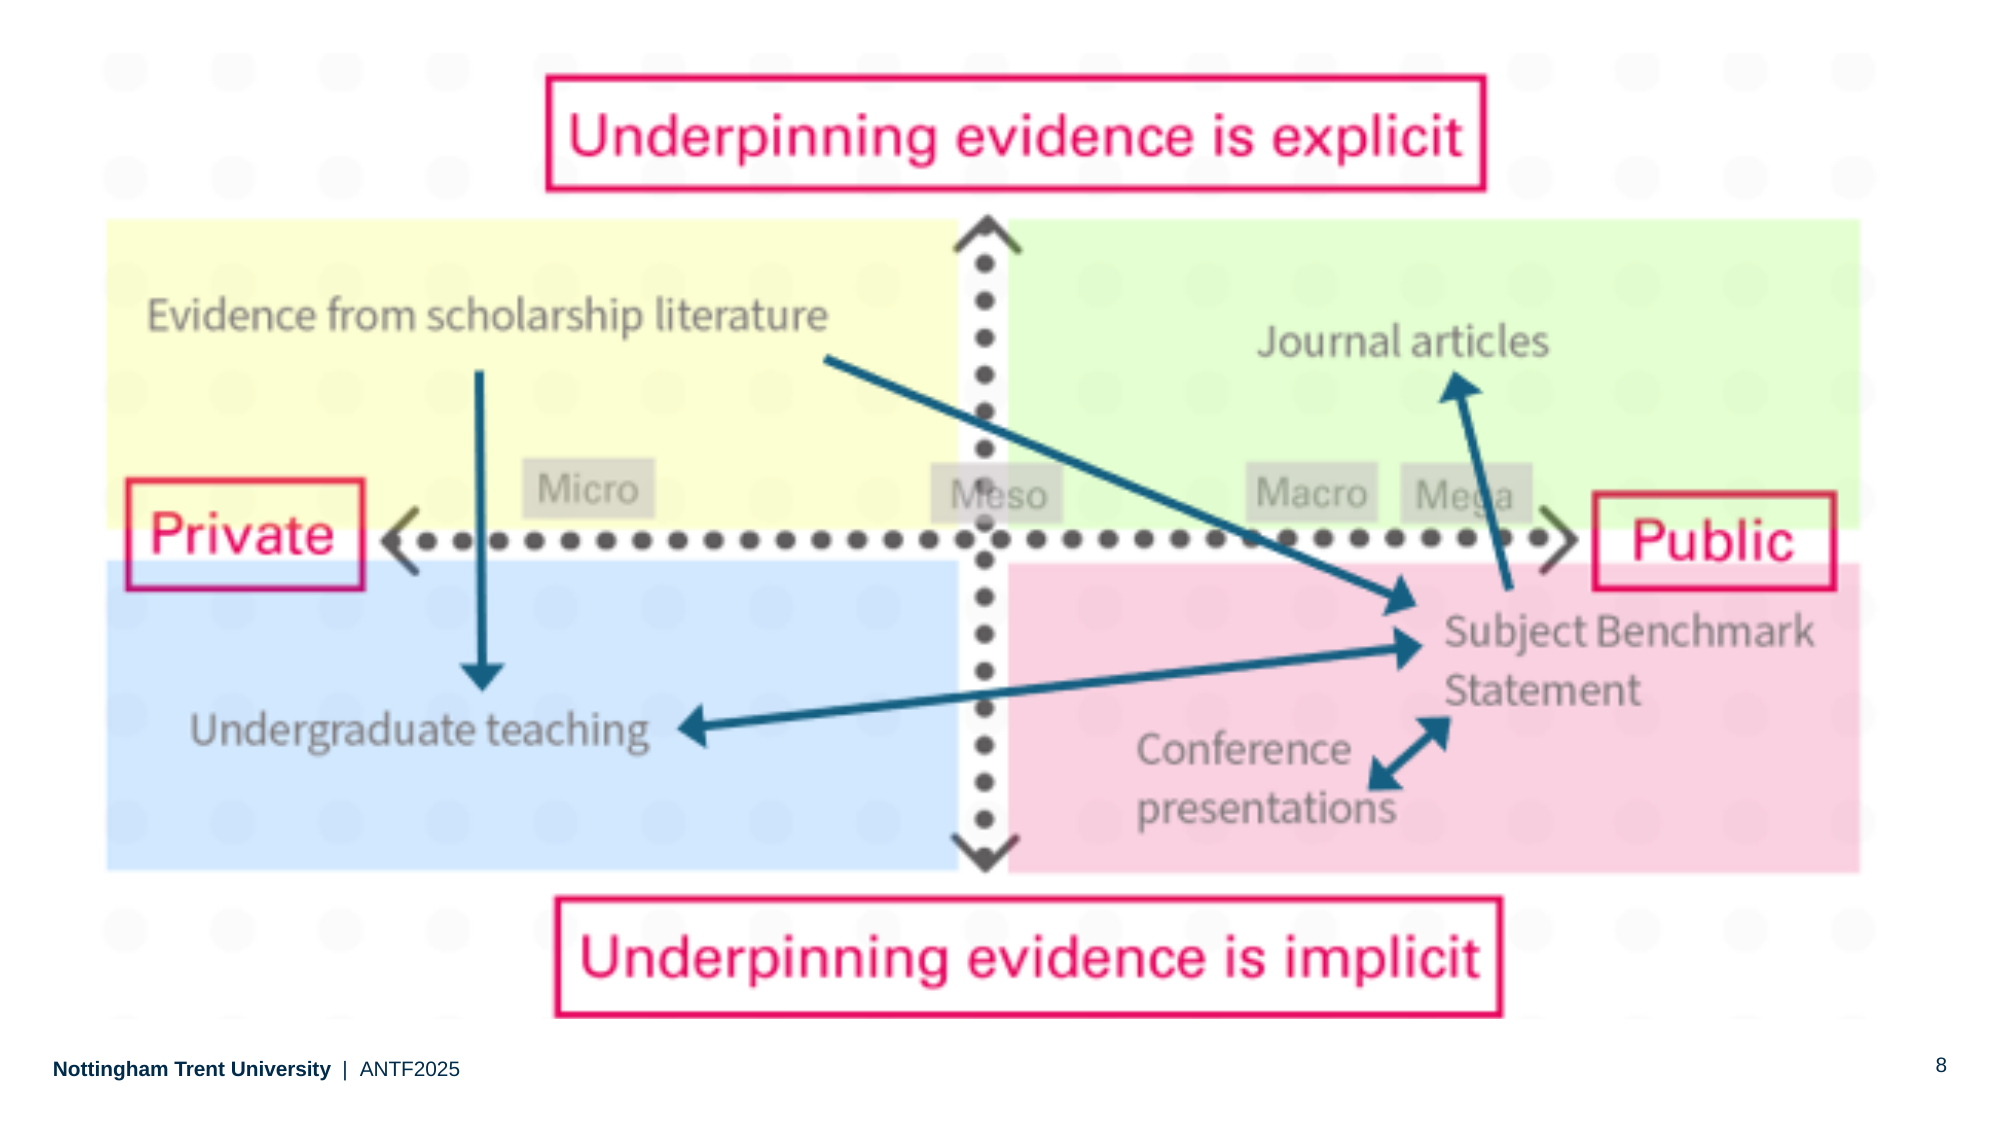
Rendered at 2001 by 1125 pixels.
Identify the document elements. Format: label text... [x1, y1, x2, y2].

picture [53, 53, 1947, 1019]
footer ANTF2025 [359, 1055, 939, 1092]
slide_number 8 [1799, 1051, 1947, 1093]
